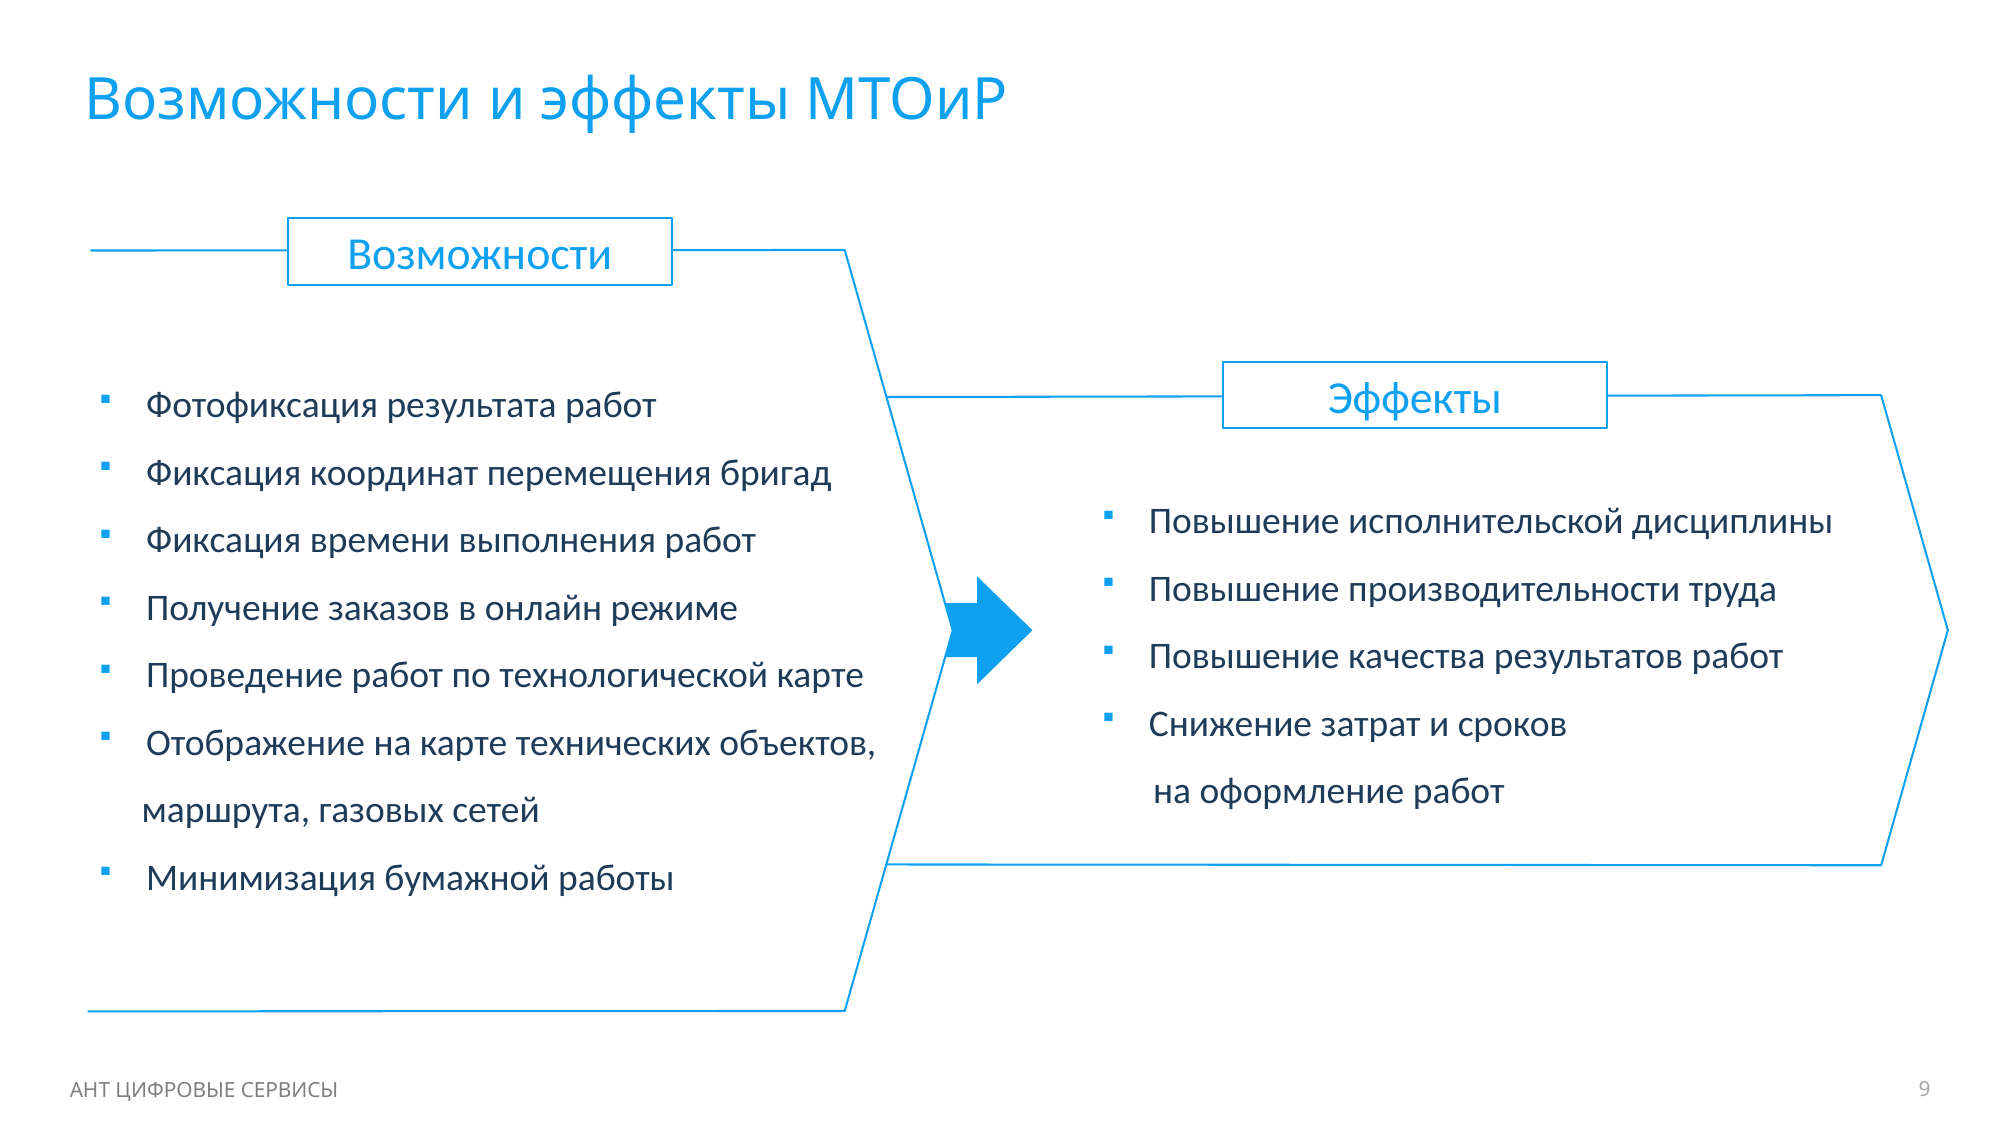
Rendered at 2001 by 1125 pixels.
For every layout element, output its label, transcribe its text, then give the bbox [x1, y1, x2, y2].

text_box Фотофиксация результата работ Фиксация координат перемещения бригад Фиксация времени выполнения работ Получение заказов в онлайн режиме Проведение работ по технологической карте Отображение на карте технических объектов, маршрута, газовых сетей Минимизация бумажной работы [84, 350, 901, 906]
text_box [885, 393, 1950, 868]
text_box [90, 247, 876, 350]
text_box Возможности [286, 216, 674, 287]
text_box Эффекты [1221, 360, 1609, 430]
text_box [87, 906, 877, 1014]
slide_number 9 [1850, 1065, 1945, 1114]
title Возможности и эффекты МТОиР [55, 30, 1945, 161]
